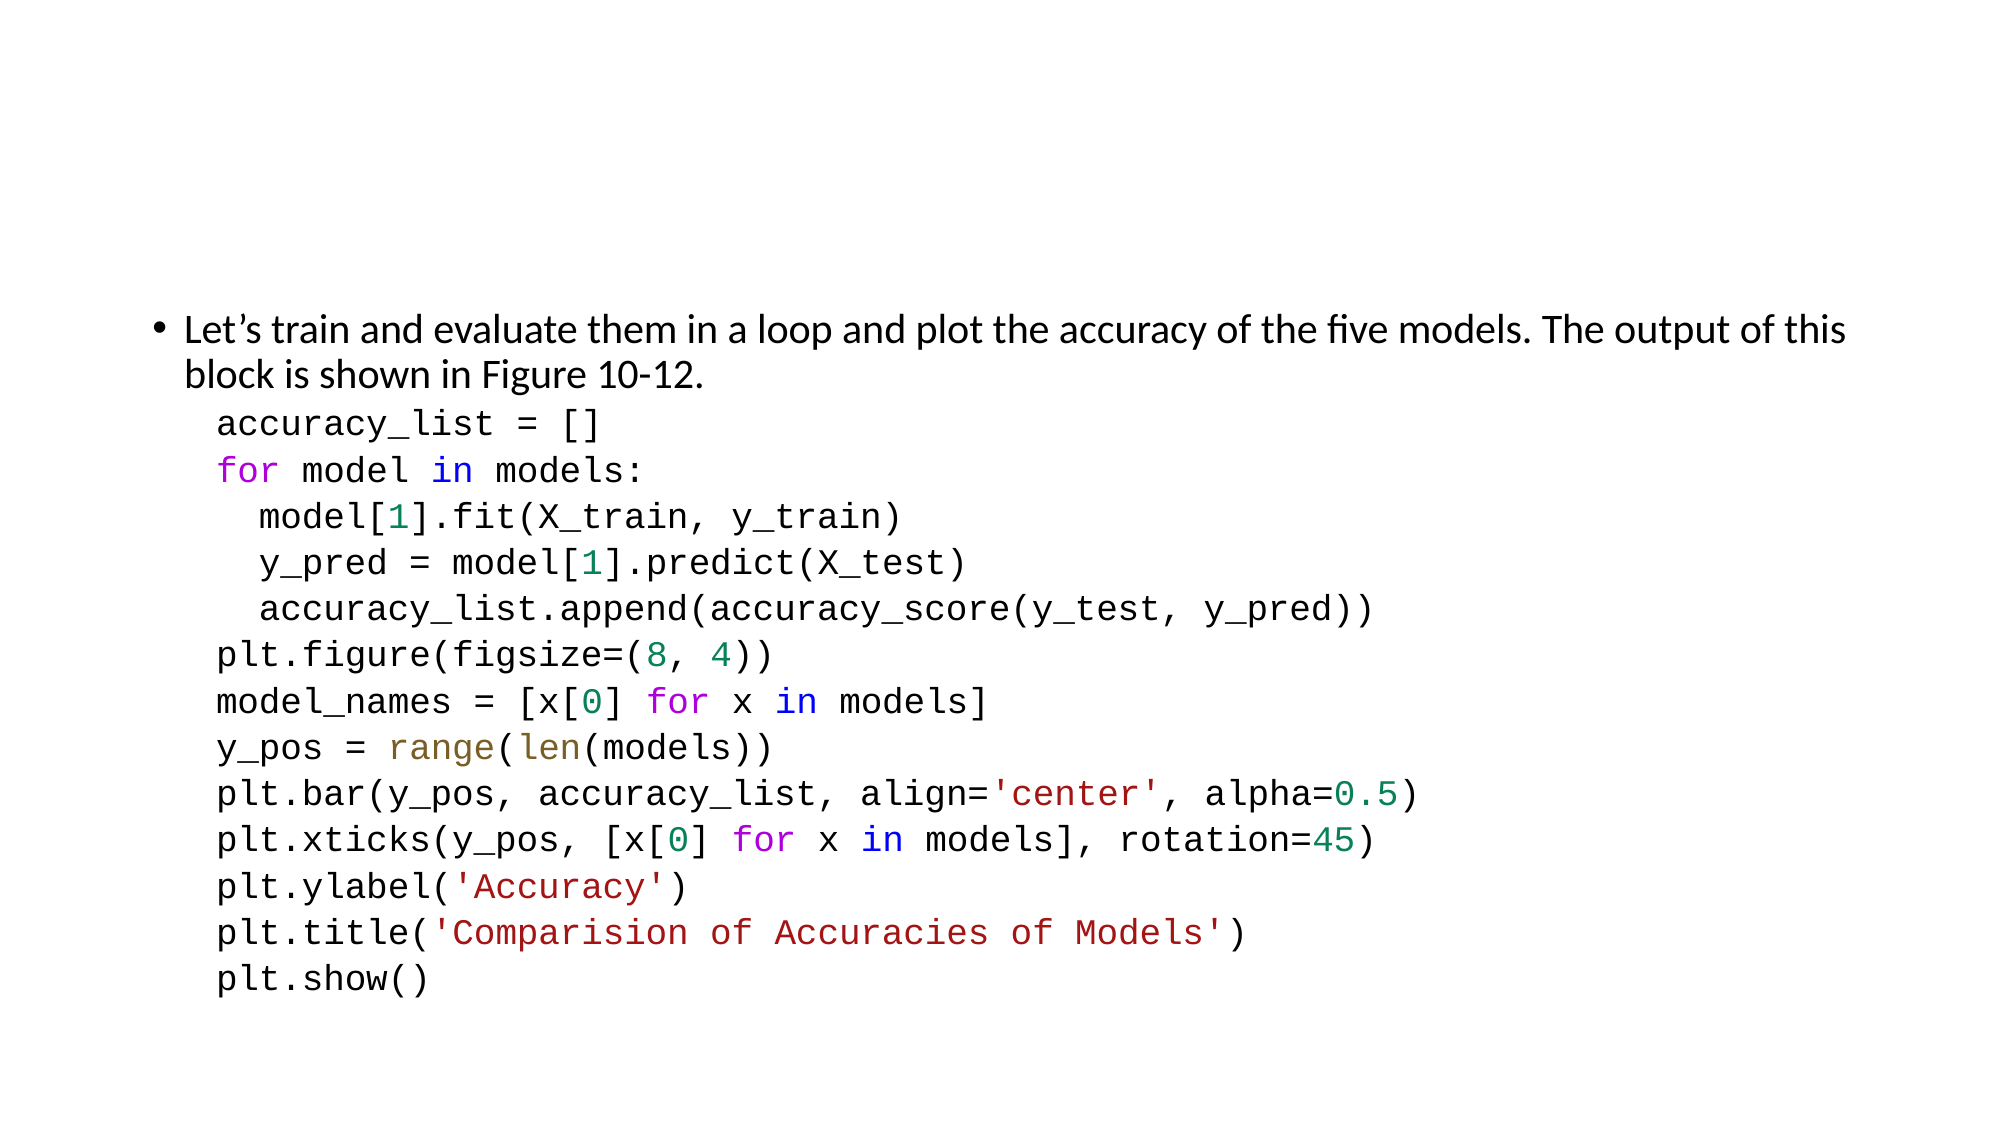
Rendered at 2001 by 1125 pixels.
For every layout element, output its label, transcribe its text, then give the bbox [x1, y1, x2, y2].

list Let’s train and evaluate them in a loop and plot the accuracy of the five models. The output of this block is shown in Figure 10-12. accuracy_list = [] for model in models: model[1].fit(X_train, y_train) y_pred = model[1].predict(X_test) accuracy_list.append(accuracy_score(y_test, y_pred)) plt.figure(figsize=(8, 4)) model_names = [x[0] for x in models] y_pos = range(len(models)) plt.bar(y_pos, accuracy_list, align='center', alpha=0.5) plt.xticks(y_pos, [x[0] for x in models], rotation=45) plt.ylabel('Accuracy') plt.title('Comparision of Accuracies of Models') plt.show() [137, 299, 1863, 1014]
